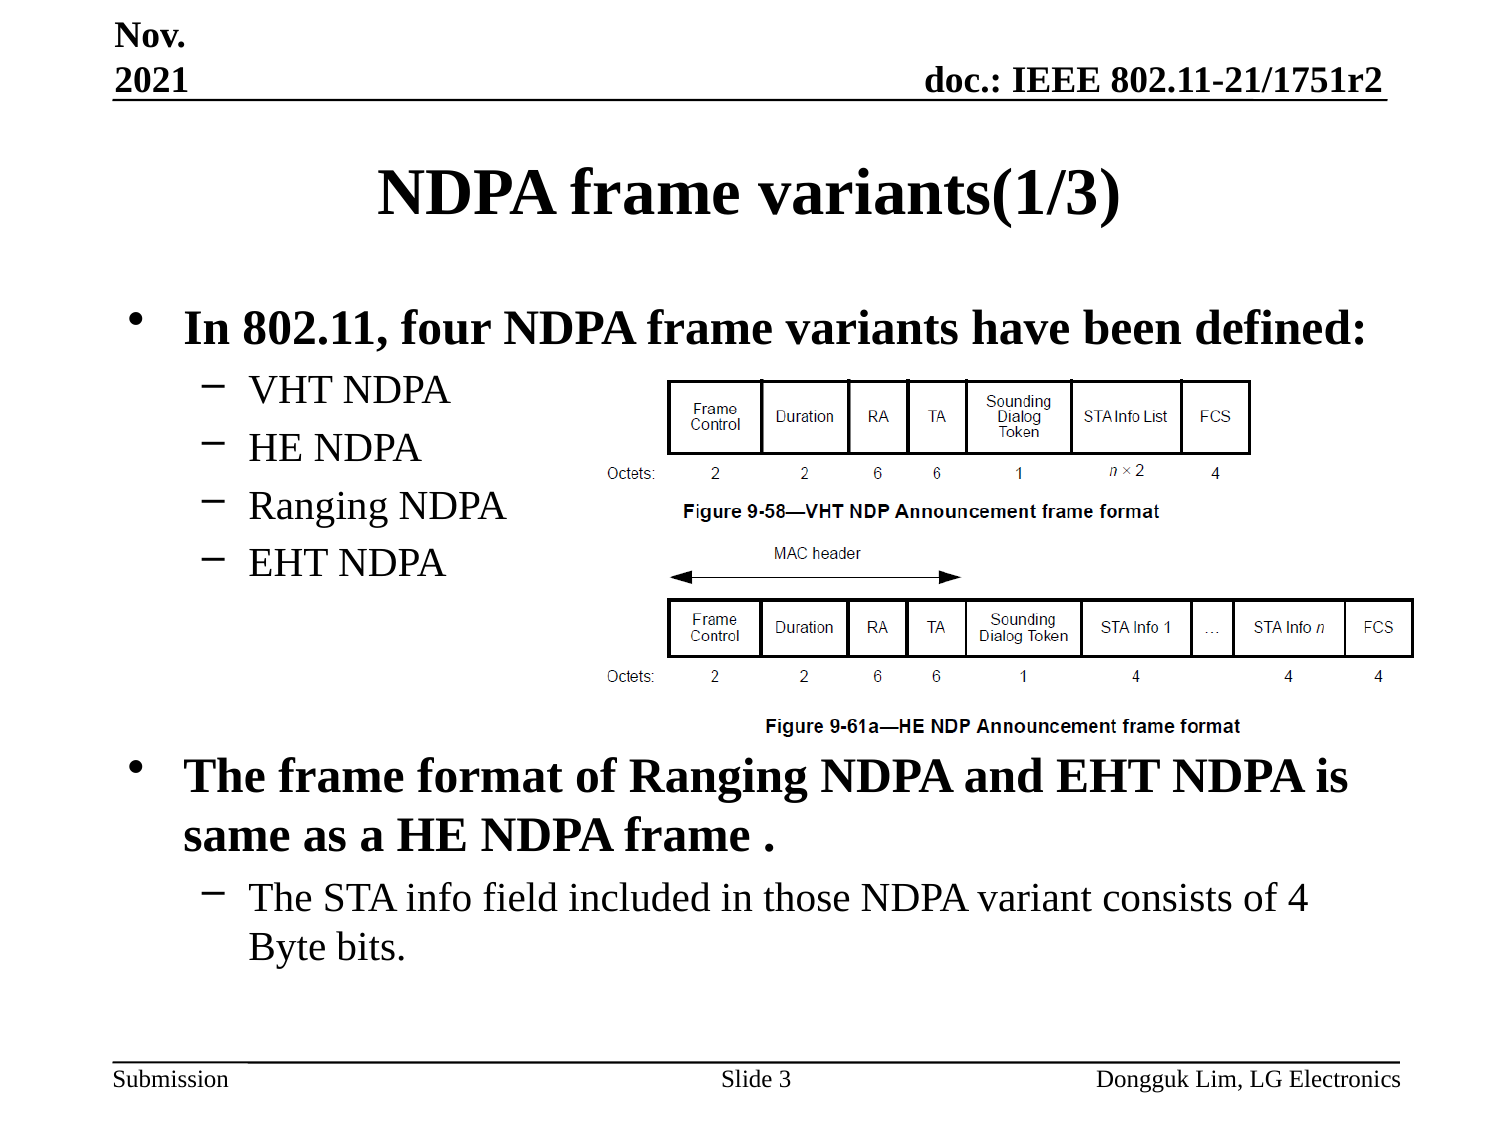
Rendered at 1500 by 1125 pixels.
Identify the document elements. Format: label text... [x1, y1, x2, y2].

list In 802.11, four NDPA frame variants have been defined: VHT NDPA HE NDPA Ranging NDPA EHT NDPA The frame format of Ranging NDPA and EHT NDPA is same as a HE NDPA frame . The STA info field included in those NDPA variant consists of 4 Byte bits. [112, 287, 1388, 1000]
slide_number Slide 3 [712, 1061, 800, 1093]
picture [587, 534, 1428, 745]
footer Dongguk Lim, LG Electronics [1092, 1061, 1402, 1093]
title NDPA frame variants(1/3) [112, 112, 1388, 263]
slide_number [114, 8, 271, 101]
picture [589, 362, 1263, 532]
